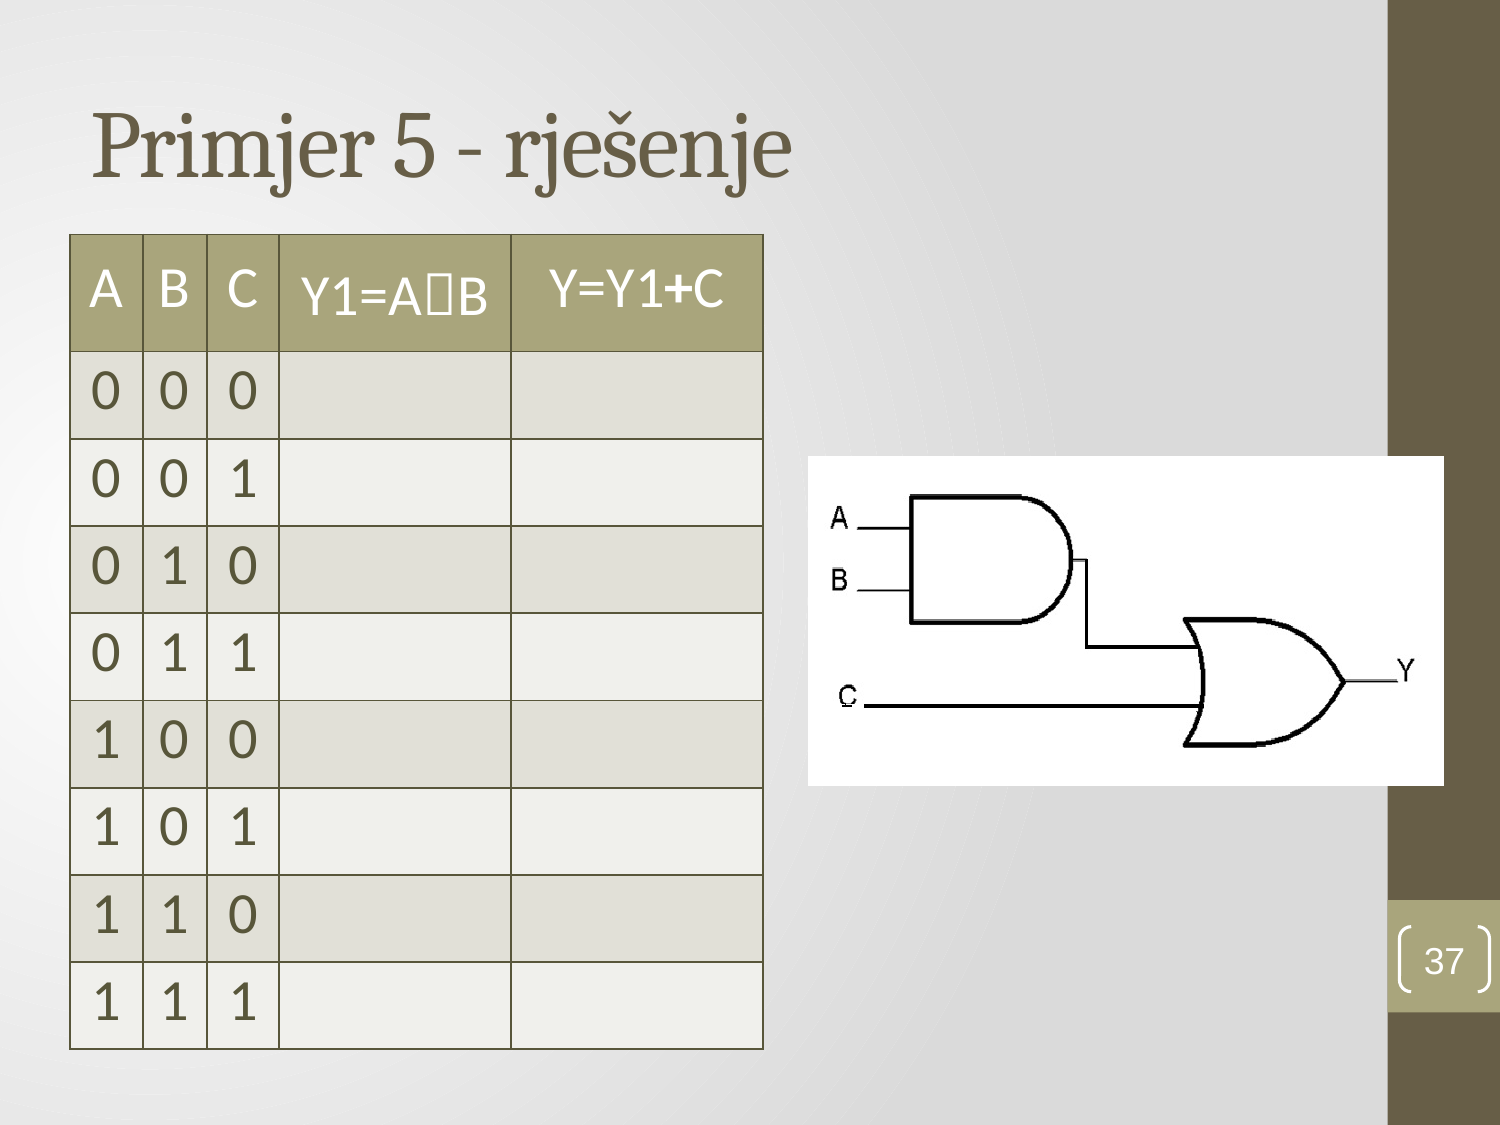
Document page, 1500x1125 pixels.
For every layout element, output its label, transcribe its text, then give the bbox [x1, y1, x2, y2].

table_cell [280, 963, 510, 1048]
table_cell 0 [208, 352, 278, 438]
table_cell [512, 352, 762, 438]
table_cell 1 [71, 789, 142, 874]
table_cell 0 [208, 527, 278, 612]
table_cell 1 [144, 876, 206, 961]
table_cell 1 [144, 527, 206, 612]
table_cell 0 [208, 701, 278, 787]
table_cell 0 [71, 352, 142, 438]
slide_number 37 [1397, 925, 1492, 994]
table_cell [280, 527, 510, 612]
table_header Y1=AB [280, 235, 510, 351]
table_cell 1 [71, 963, 142, 1048]
table_cell [512, 963, 762, 1048]
table_cell 1 [208, 789, 278, 874]
table_header C [208, 235, 278, 351]
table_cell [280, 876, 510, 961]
table_cell [280, 614, 510, 700]
table_header B [144, 235, 206, 351]
table_cell 0 [144, 789, 206, 874]
table_cell 1 [71, 701, 142, 787]
table_cell 0 [71, 614, 142, 700]
table_header Y=Y1+C [512, 235, 762, 351]
table_cell 0 [71, 527, 142, 612]
table_header A [71, 235, 142, 351]
table_cell [512, 614, 762, 700]
table_cell 0 [144, 440, 206, 525]
table_cell 1 [208, 440, 278, 525]
table_cell 0 [144, 352, 206, 438]
table_cell 0 [208, 876, 278, 961]
table_cell [280, 352, 510, 438]
table_cell 1 [208, 614, 278, 700]
table_cell [280, 701, 510, 787]
table_cell 0 [144, 701, 206, 787]
table_cell [512, 701, 762, 787]
table_cell 0 [71, 440, 142, 525]
table_cell [512, 527, 762, 612]
table_cell 1 [144, 963, 206, 1048]
table_cell [512, 789, 762, 874]
table_cell [512, 440, 762, 525]
table_cell 1 [71, 876, 142, 961]
title Primjer 5 - rješenje [75, 45, 1325, 233]
table_cell [512, 876, 762, 961]
table_cell 1 [144, 614, 206, 700]
table_cell [280, 440, 510, 525]
table_cell 1 [208, 963, 278, 1048]
picture [808, 456, 1445, 787]
table_cell [280, 789, 510, 874]
